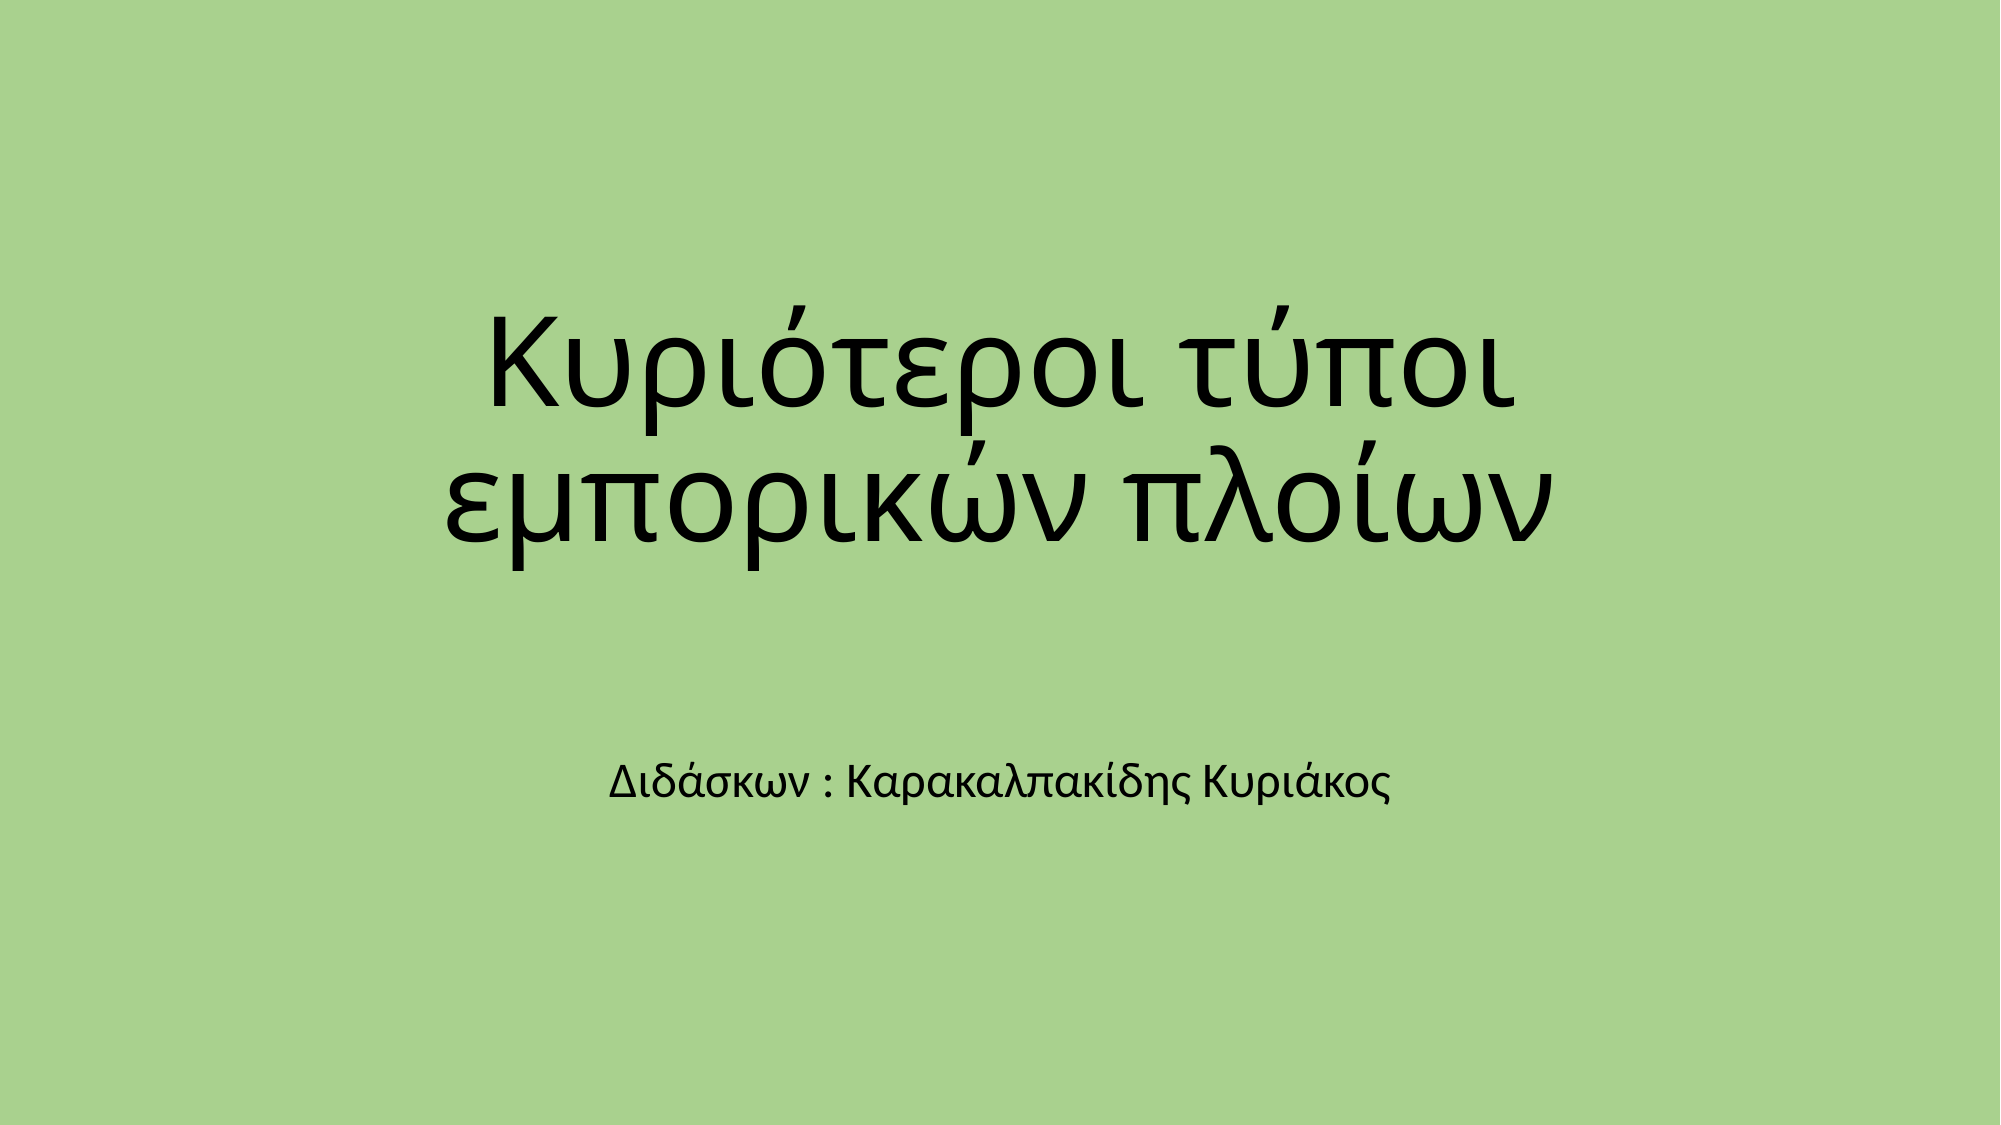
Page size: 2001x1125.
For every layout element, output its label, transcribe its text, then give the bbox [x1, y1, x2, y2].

subtitle Διδάσκων : Καρακαλπακίδης Κυριάκος [249, 590, 1750, 863]
title Κυριότεροι τύποι εμπορικών πλοίων [249, 184, 1750, 576]
